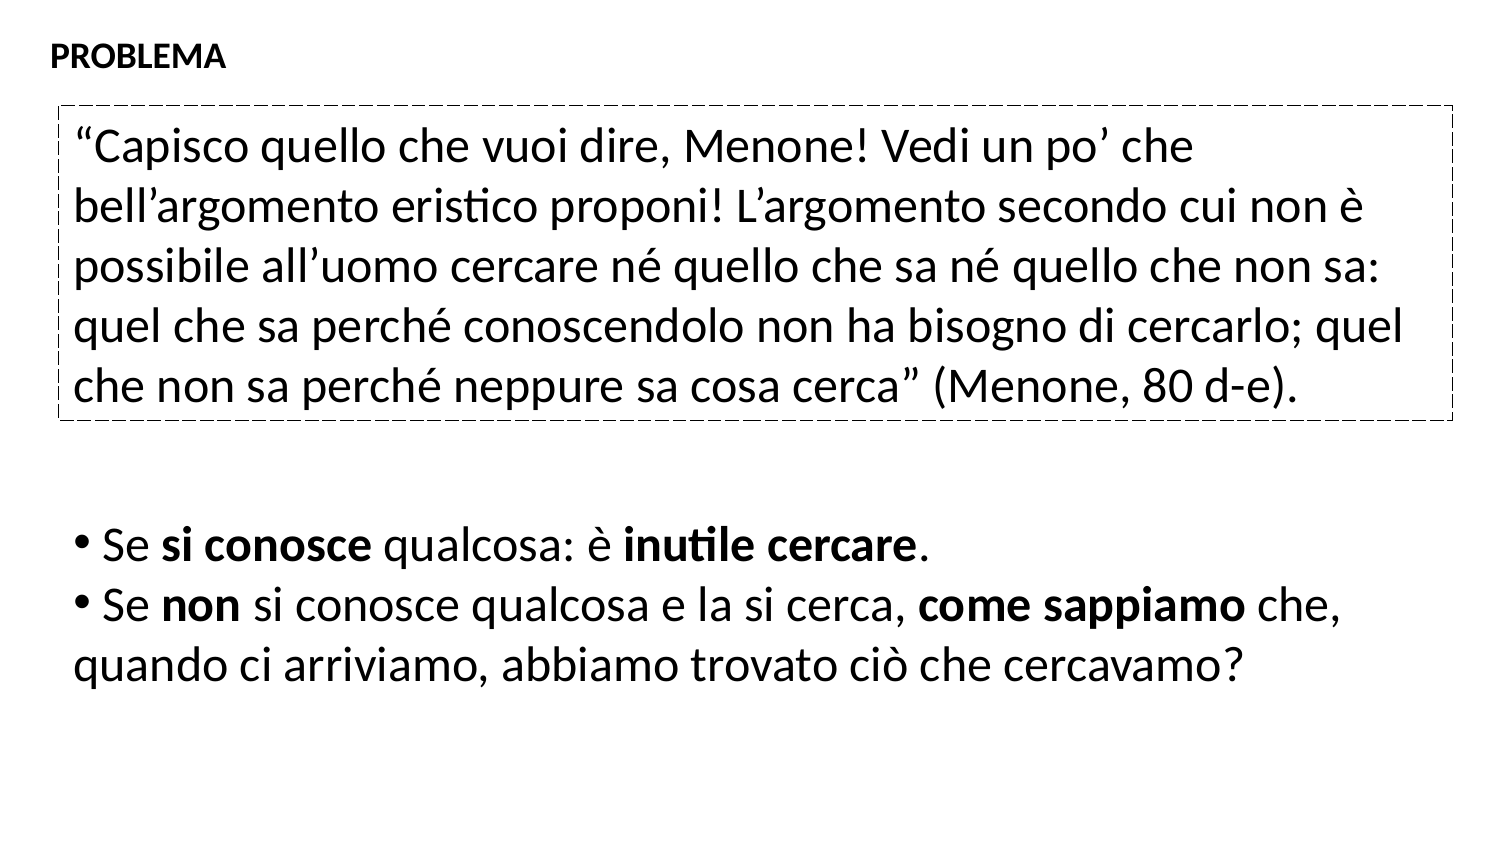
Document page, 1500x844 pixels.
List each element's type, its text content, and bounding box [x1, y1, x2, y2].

text_box “Capisco quello che vuoi dire, Menone! Vedi un po’ che bell’argomento eristico proponi! L’argomento secondo cui non è possibile all’uomo cercare né quello che sa né quello che non sa: quel che sa perché conoscendolo non ha bisogno di cercarlo; quel che non sa perché neppure sa cosa cerca” (Menone, 80 d-e). [58, 105, 1453, 421]
text_box PROBLEMA [35, 23, 1454, 84]
text_box Se si conosce qualcosa: è inutile cercare. Se non si conosce qualcosa e la si cerca, come sappiamo che, quando ci arriviamo, abbiamo trovato ciò che cercavamo? [58, 503, 1477, 699]
